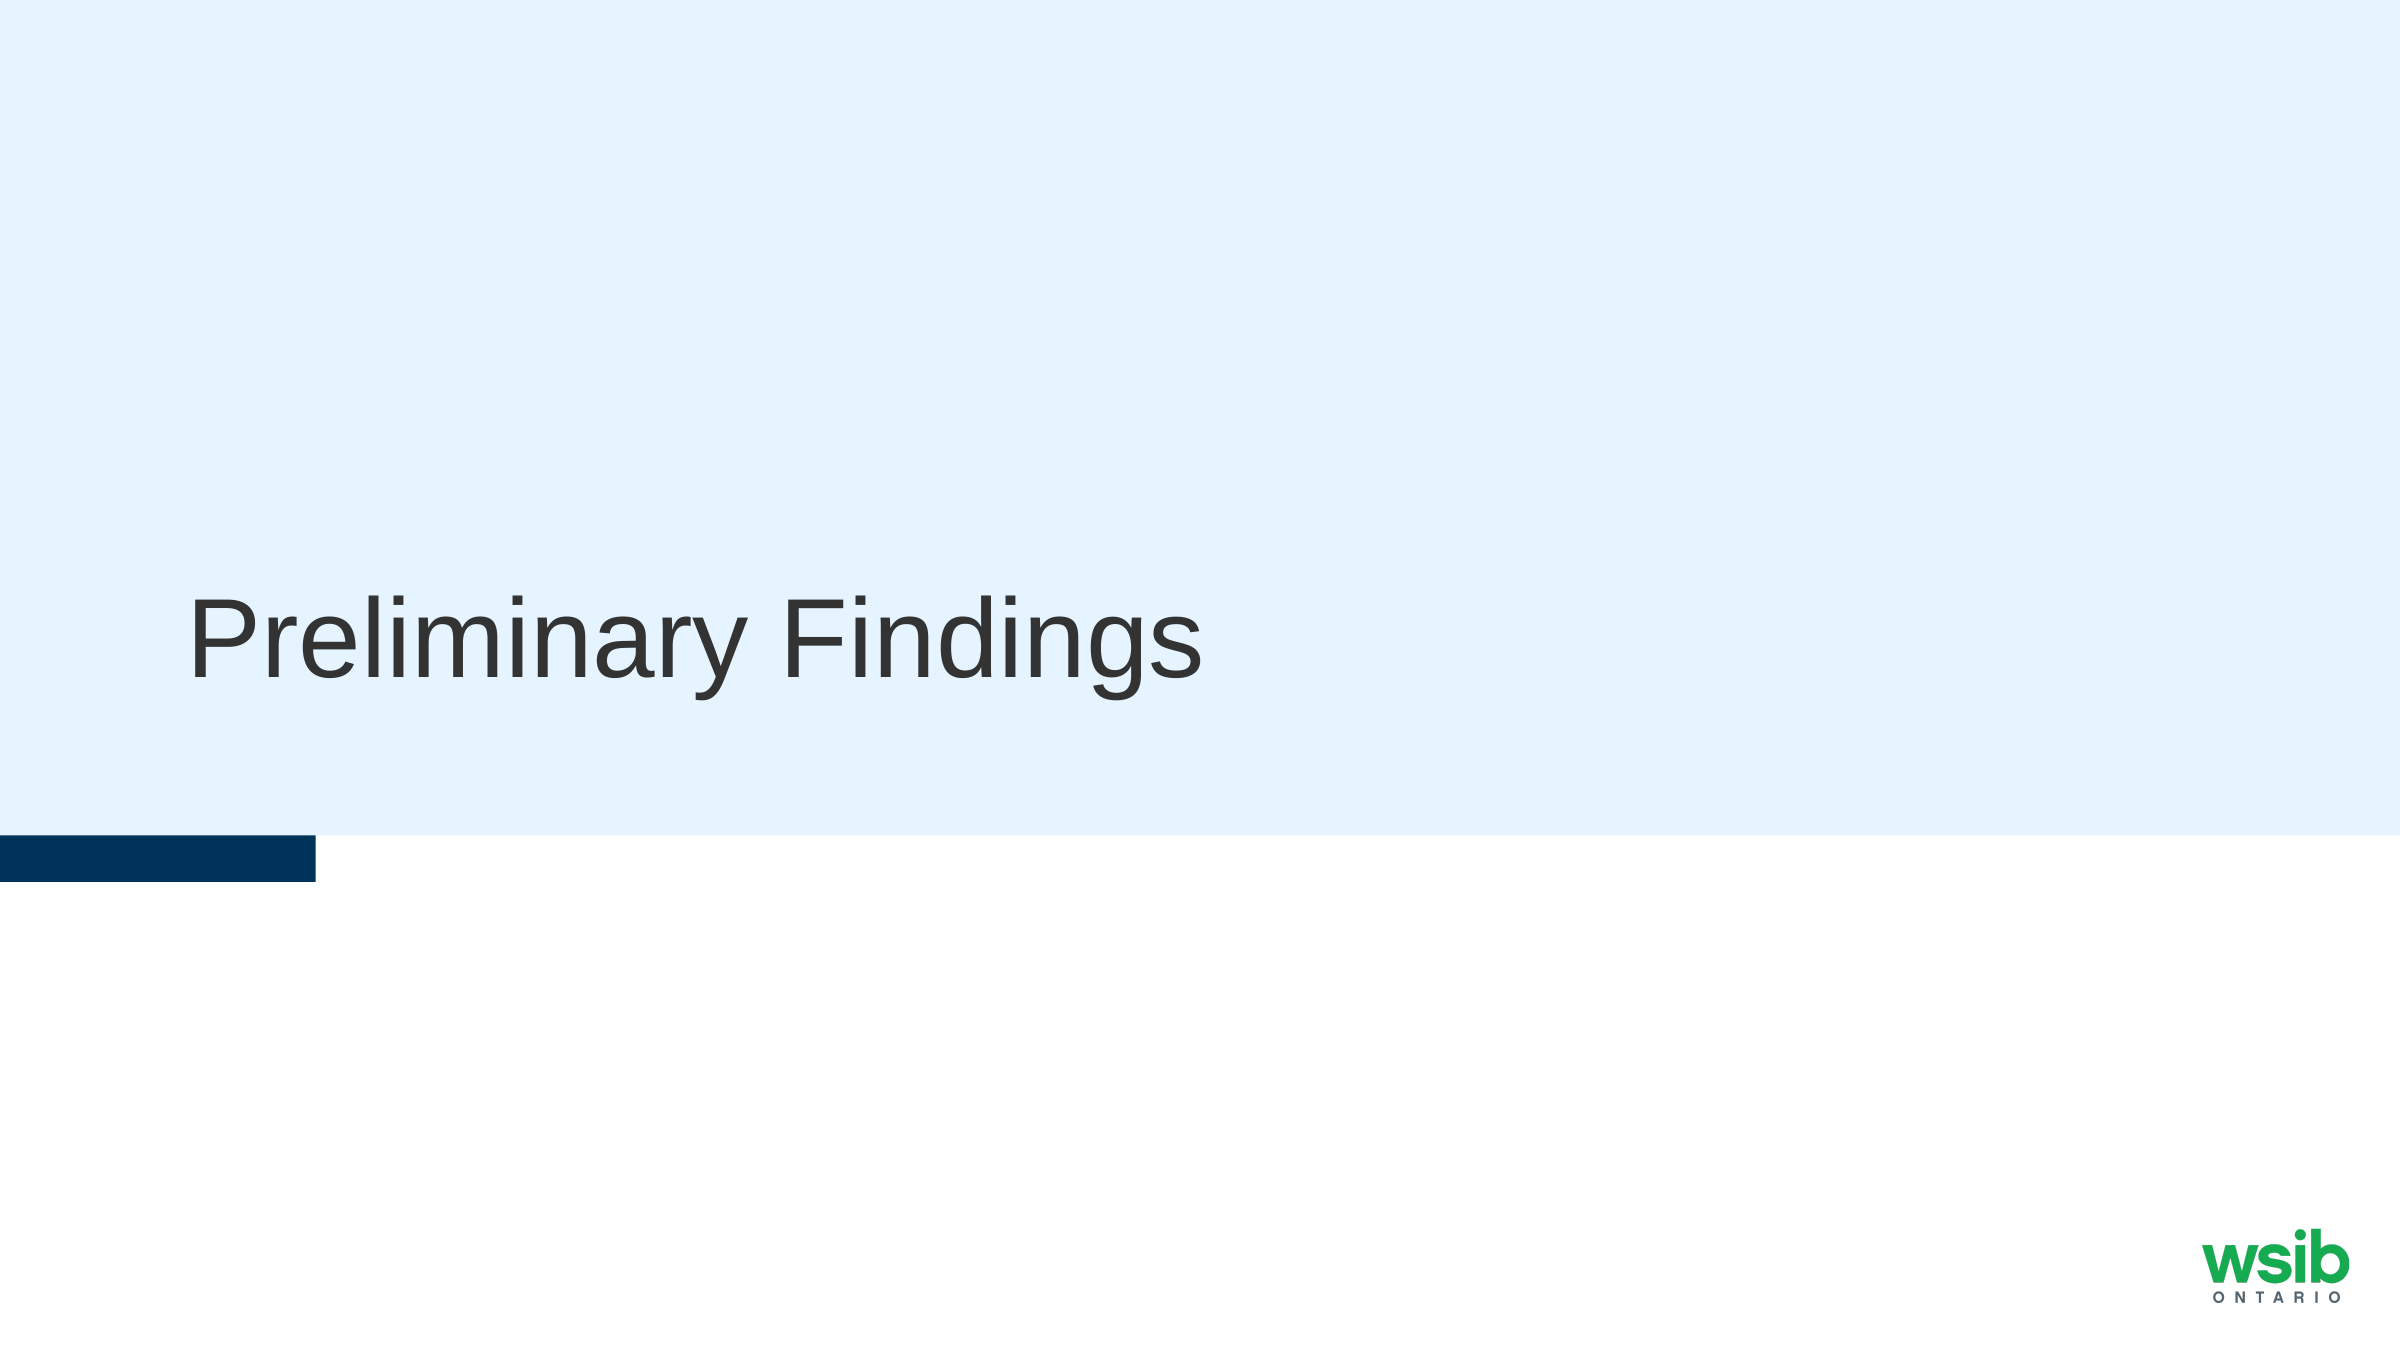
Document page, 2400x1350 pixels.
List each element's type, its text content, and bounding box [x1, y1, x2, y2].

title Preliminary Findings [186, 578, 2250, 702]
picture [2201, 1227, 2351, 1304]
